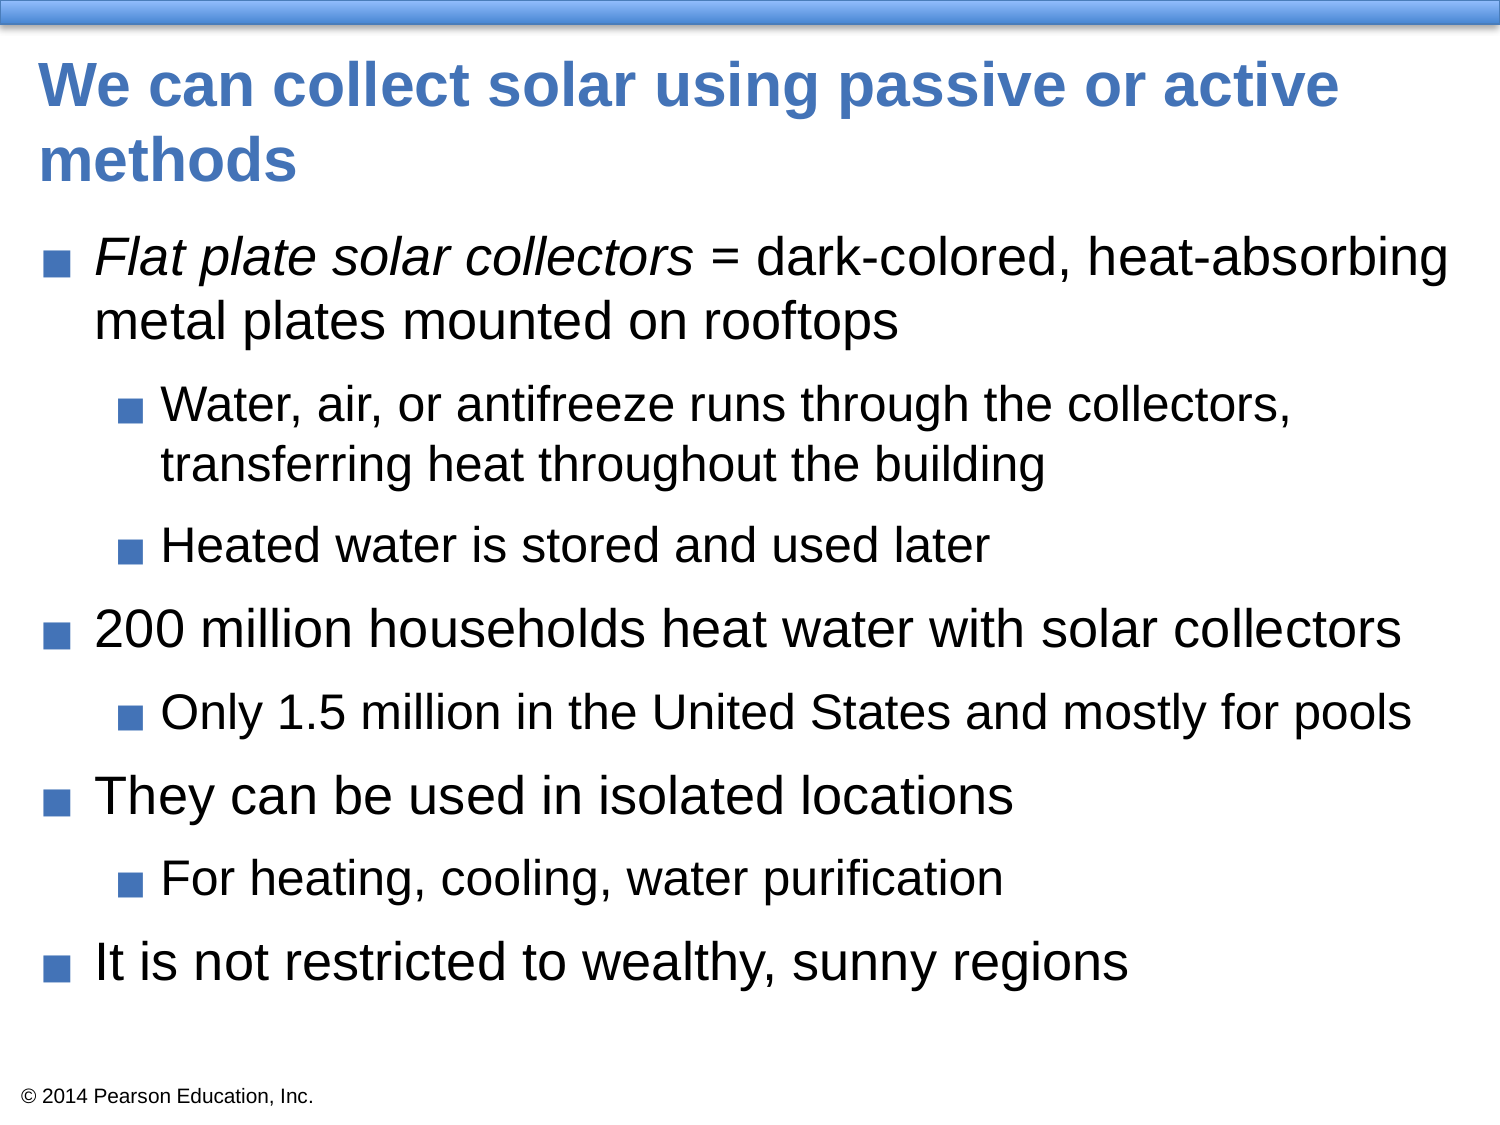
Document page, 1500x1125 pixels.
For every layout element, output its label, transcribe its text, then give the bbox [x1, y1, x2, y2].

title We can collect solar using passive or active methods [23, 36, 1476, 213]
list Flat plate solar collectors = dark-colored, heat-absorbing metal plates mounted on rooftops Water, air, or antifreeze runs through the collectors, transferring heat throughout the building Heated water is stored and used later 200 million households heat water with solar collectors Only 1.5 million in the United States and mostly for pools They can be used in isolated locations For heating, cooling, water purification It is not restricted to wealthy, sunny regions [23, 213, 1476, 1005]
